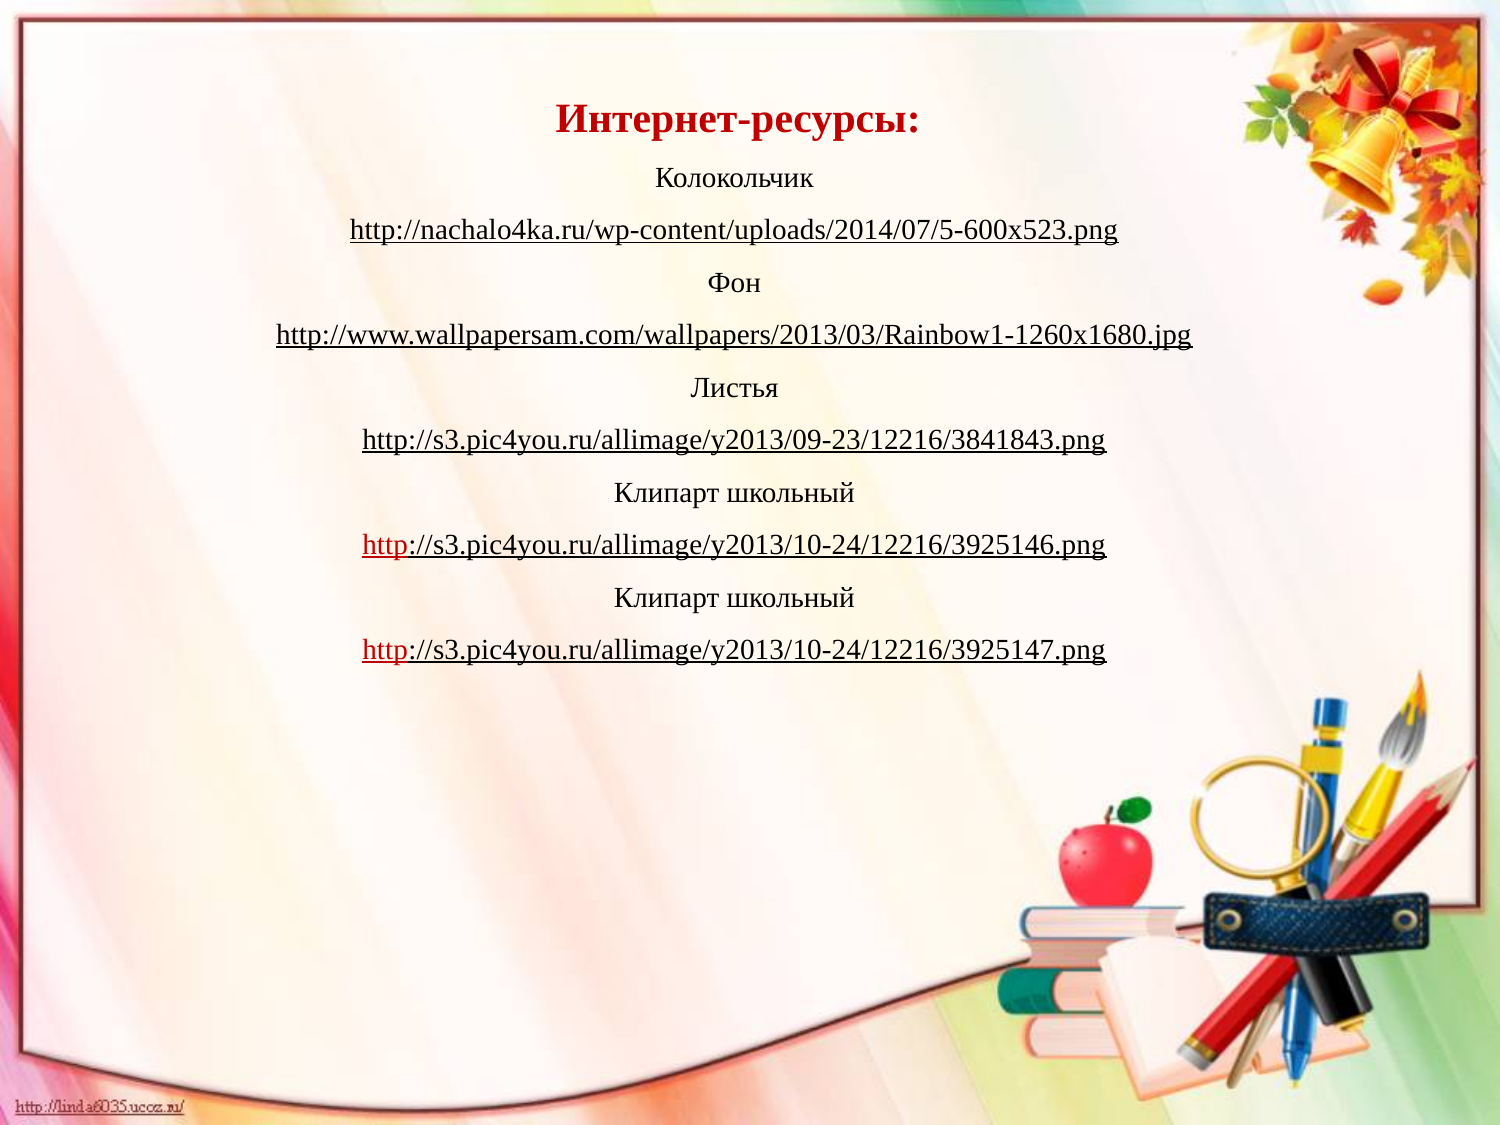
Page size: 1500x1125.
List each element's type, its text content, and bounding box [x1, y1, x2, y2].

text_box Интернет-ресурсы: Колокольчик http://nachalo4ka.ru/wp-content/uploads/2014/07/5-600x523.png Фон http://www.wallpapersam.com/wallpapers/2013/03/Rainbow1-1260x1680.jpg Листья http://s3.pic4you.ru/allimage/y2013/09-23/12216/3841843.png Клипарт школьный http://s3.pic4you.ru/allimage/y2013/10-24/12216/3925146.png Клипарт школьный http://s3.pic4you.ru/allimage/y2013/10-24/12216/3925147.png [187, 58, 1289, 778]
picture [0, 0, 1500, 1125]
